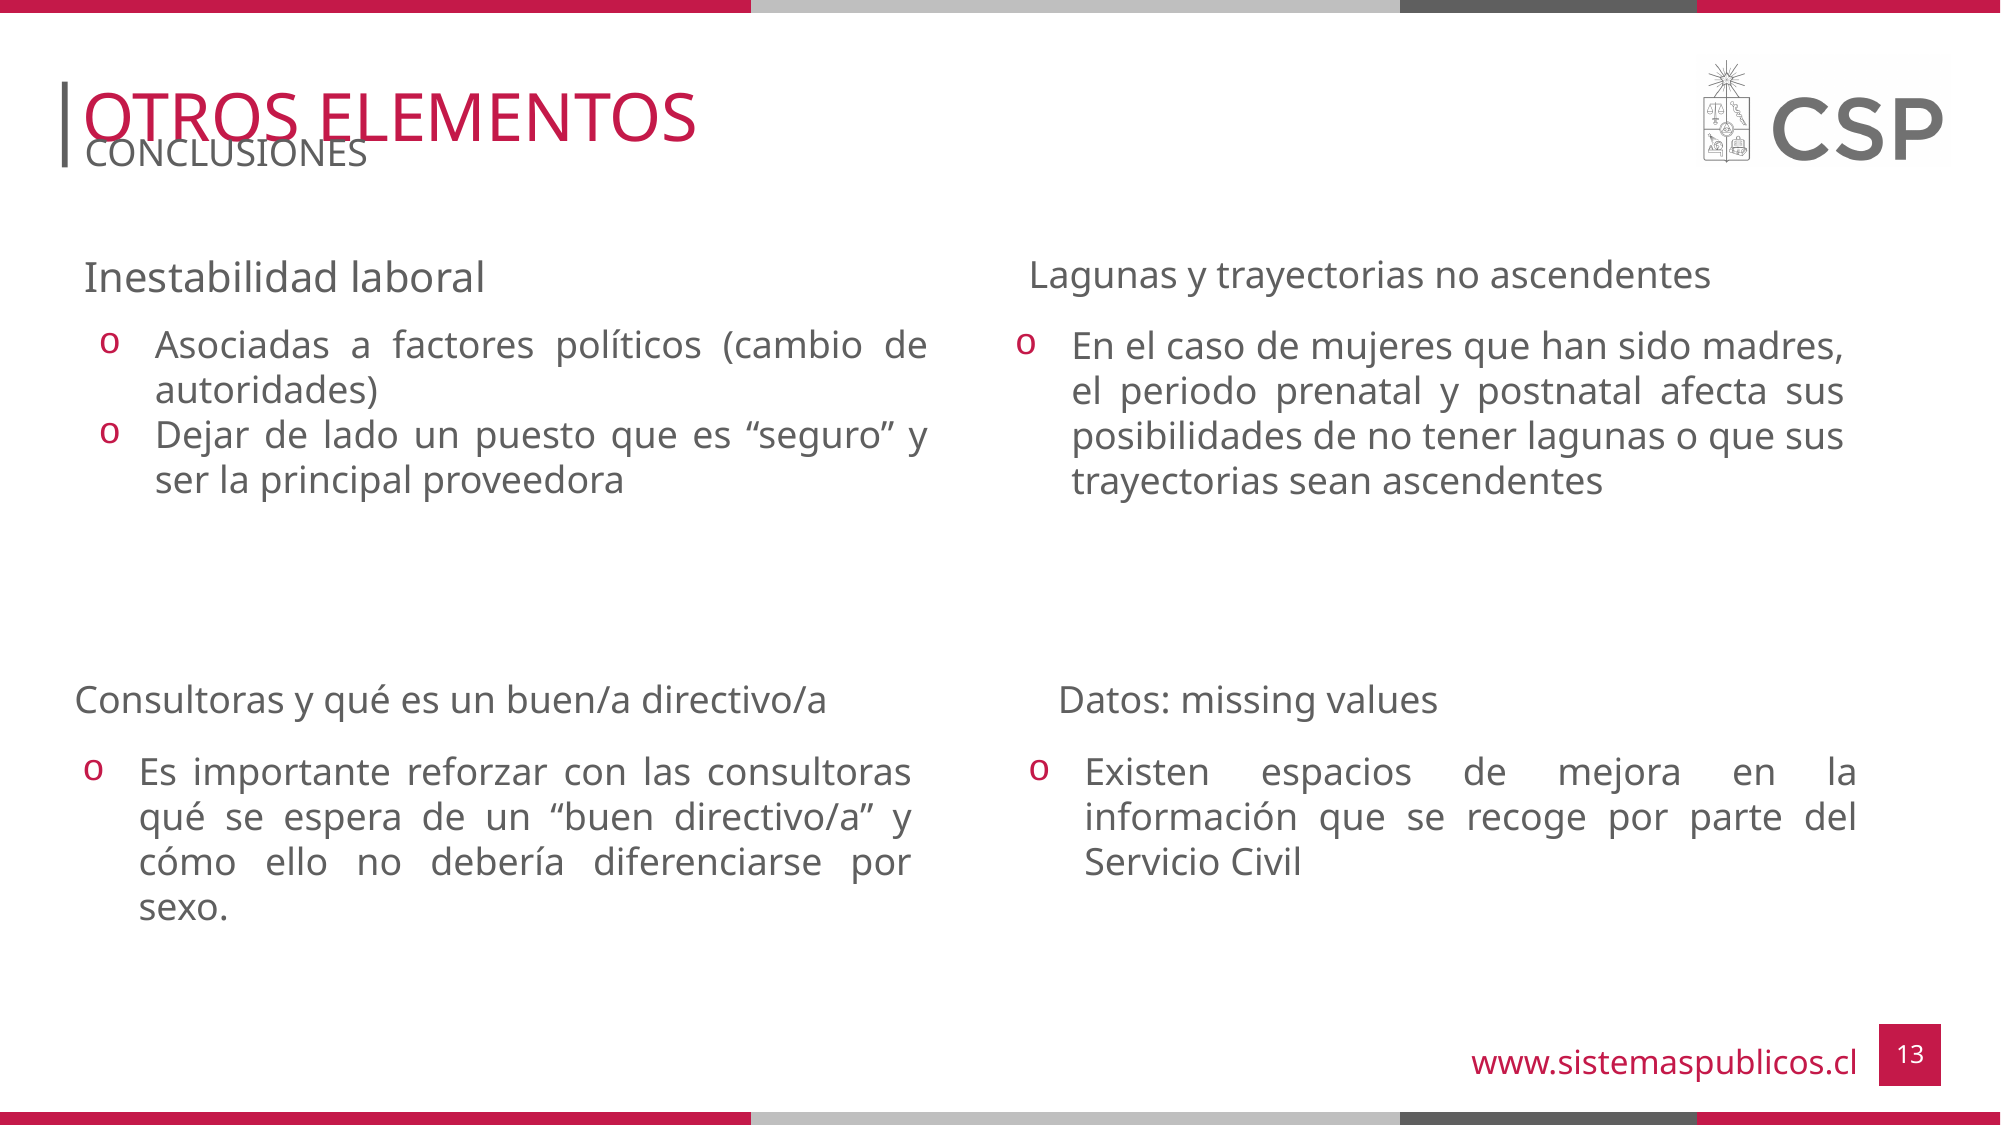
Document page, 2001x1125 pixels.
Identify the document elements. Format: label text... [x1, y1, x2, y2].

text_box En el caso de mujeres que han sido madres, el periodo prenatal y postnatal afecta sus posibilidades de no tener lagunas o que sus trayectorias sean ascendentes [999, 314, 1861, 609]
text_box Es importante reforzar con las consultoras qué se espera de un “buen directivo/a” y cómo ello no debería diferenciarse por sexo. [67, 740, 928, 1035]
text_box Datos: missing values [1042, 673, 1818, 740]
text_box Existen espacios de mejora en la información que se recoge por parte del Servicio Civil [1013, 740, 1874, 965]
text_box Inestabilidad laboral [69, 248, 697, 329]
slide_number 13 [1880, 1025, 1941, 1086]
text_box Lagunas y trayectorias no ascendentes [1013, 248, 1789, 314]
picture [1696, 54, 1951, 167]
title OTROS ELEMENTOS [67, 62, 1674, 127]
subtitle CONCLUSIONES [69, 126, 1674, 164]
footer www.sistemaspublicos.cl [1456, 1034, 1874, 1085]
text_box Asociadas a factores políticos (cambio de autoridades) Dejar de lado un puesto que es “seguro” y ser la principal proveedora [83, 313, 944, 608]
text_box Consultoras y qué es un buen/a directivo/a [59, 673, 850, 754]
